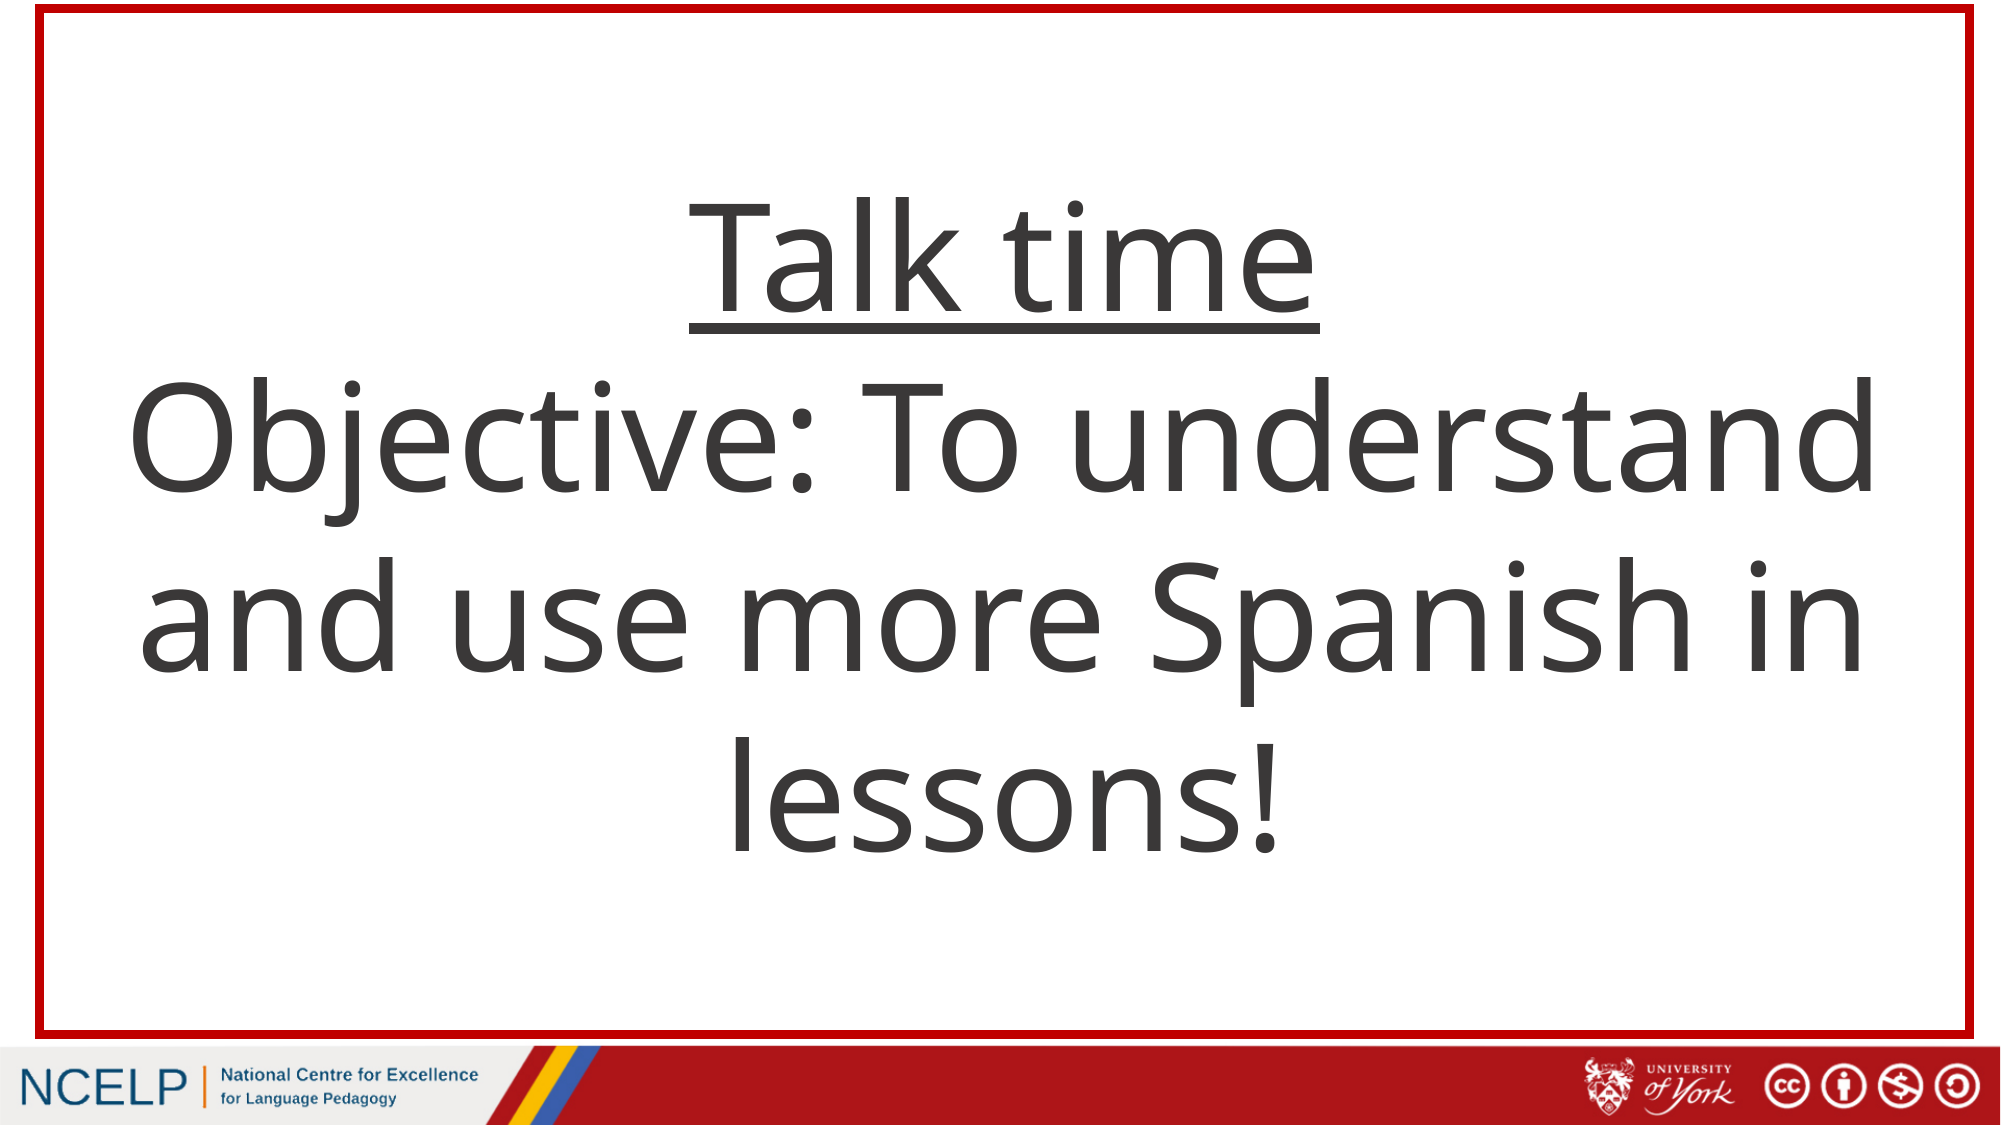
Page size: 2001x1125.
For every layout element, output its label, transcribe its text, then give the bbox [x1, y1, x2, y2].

text_box Talk time Objective: To understand and use more Spanish in lessons! [38, 8, 1971, 1036]
picture [0, 0, 2001, 1125]
